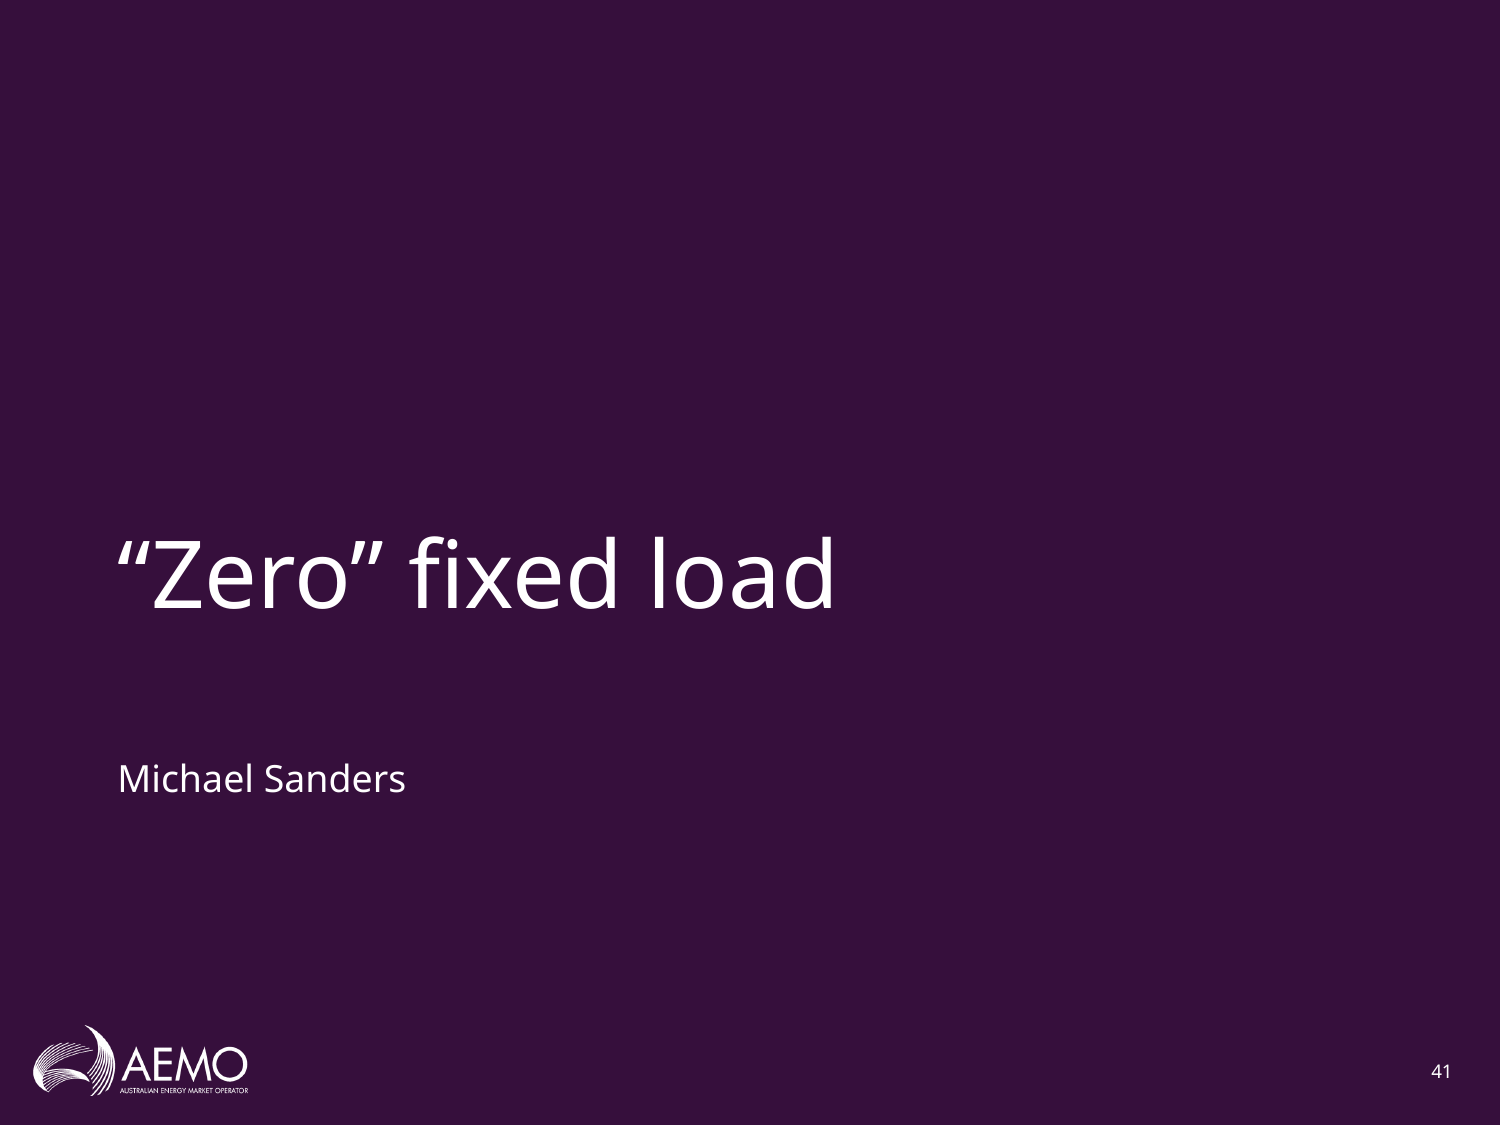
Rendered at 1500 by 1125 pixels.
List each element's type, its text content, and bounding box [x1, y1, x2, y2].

list Michael Sanders [102, 752, 1397, 999]
picture [33, 1025, 248, 1096]
slide_number 41 [1396, 1042, 1468, 1103]
title “Zero” fixed load [102, 280, 1397, 749]
